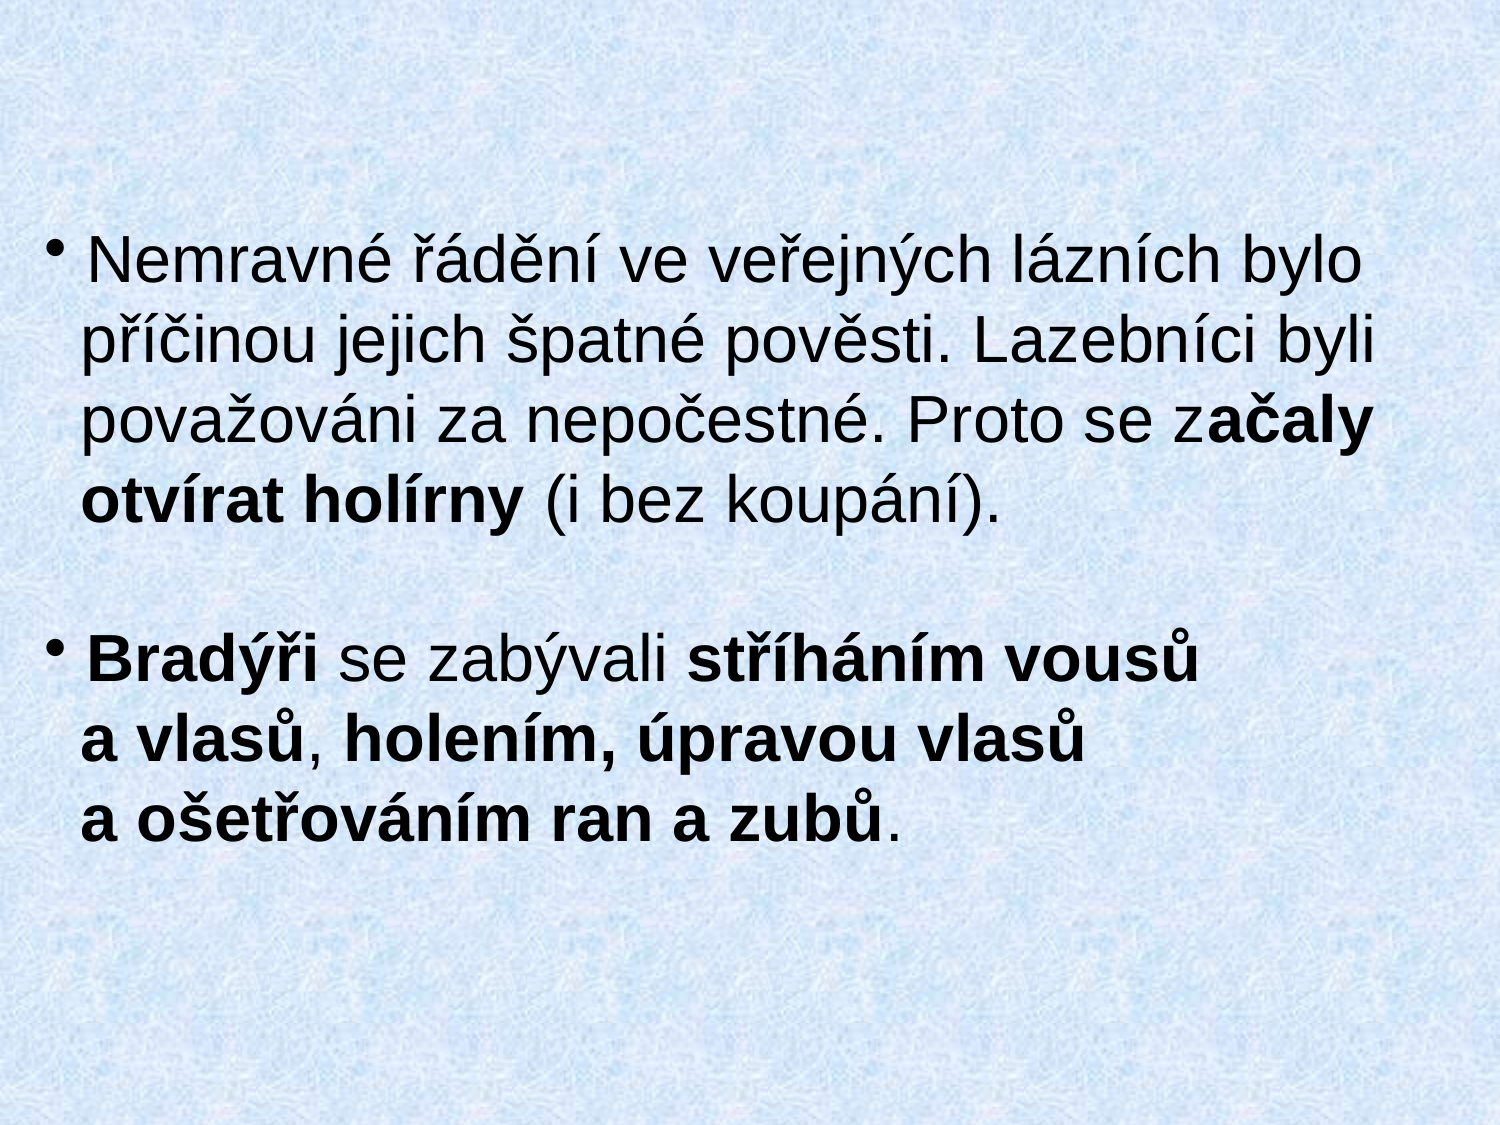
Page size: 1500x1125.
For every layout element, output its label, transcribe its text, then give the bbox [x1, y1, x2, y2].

picture [0, 0, 1500, 1125]
text_box Nemravné řádění ve veřejných lázních bylo příčinou jejich špatné pověsti. Lazebníci byli považováni za nepočestné. Proto se začaly otvírat holírny (i bez koupání). Bradýři se zabývali stříháním vousů a vlasů, holením, úpravou vlasů a ošetřováním ran a zubů. [29, 208, 1465, 863]
